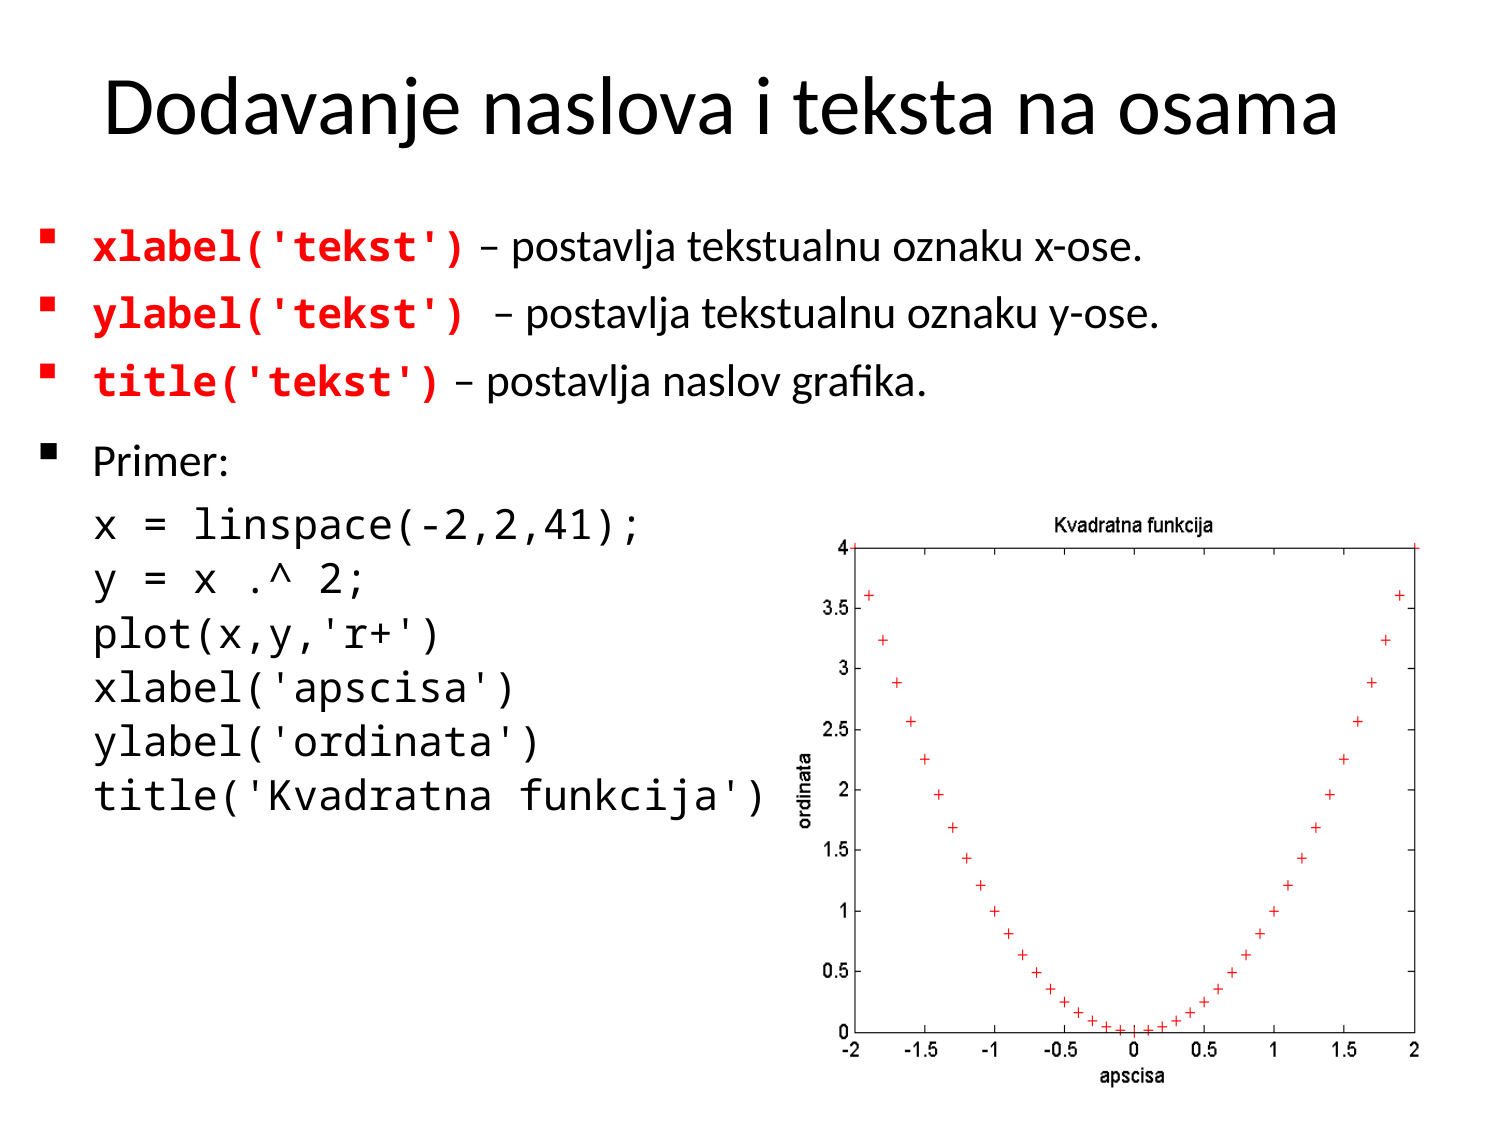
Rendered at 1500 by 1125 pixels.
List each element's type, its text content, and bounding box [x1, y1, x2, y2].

picture [761, 503, 1483, 1098]
title Dodavanje naslova i teksta na osama [88, 7, 1424, 195]
text_box xlabel('tekst') – postavlja tekstualnu oznaku x-ose. ylabel('tekst') – postavlja tekstualnu oznaku y-ose. title('tekst') – postavlja naslov grafika. Primer: x = linspace(-2,2,41); y = x .^ 2; plot(x,y,'r+') xlabel('apscisa') ylabel('ordinata') title('Kvadratna funkcija') [27, 208, 1465, 1059]
